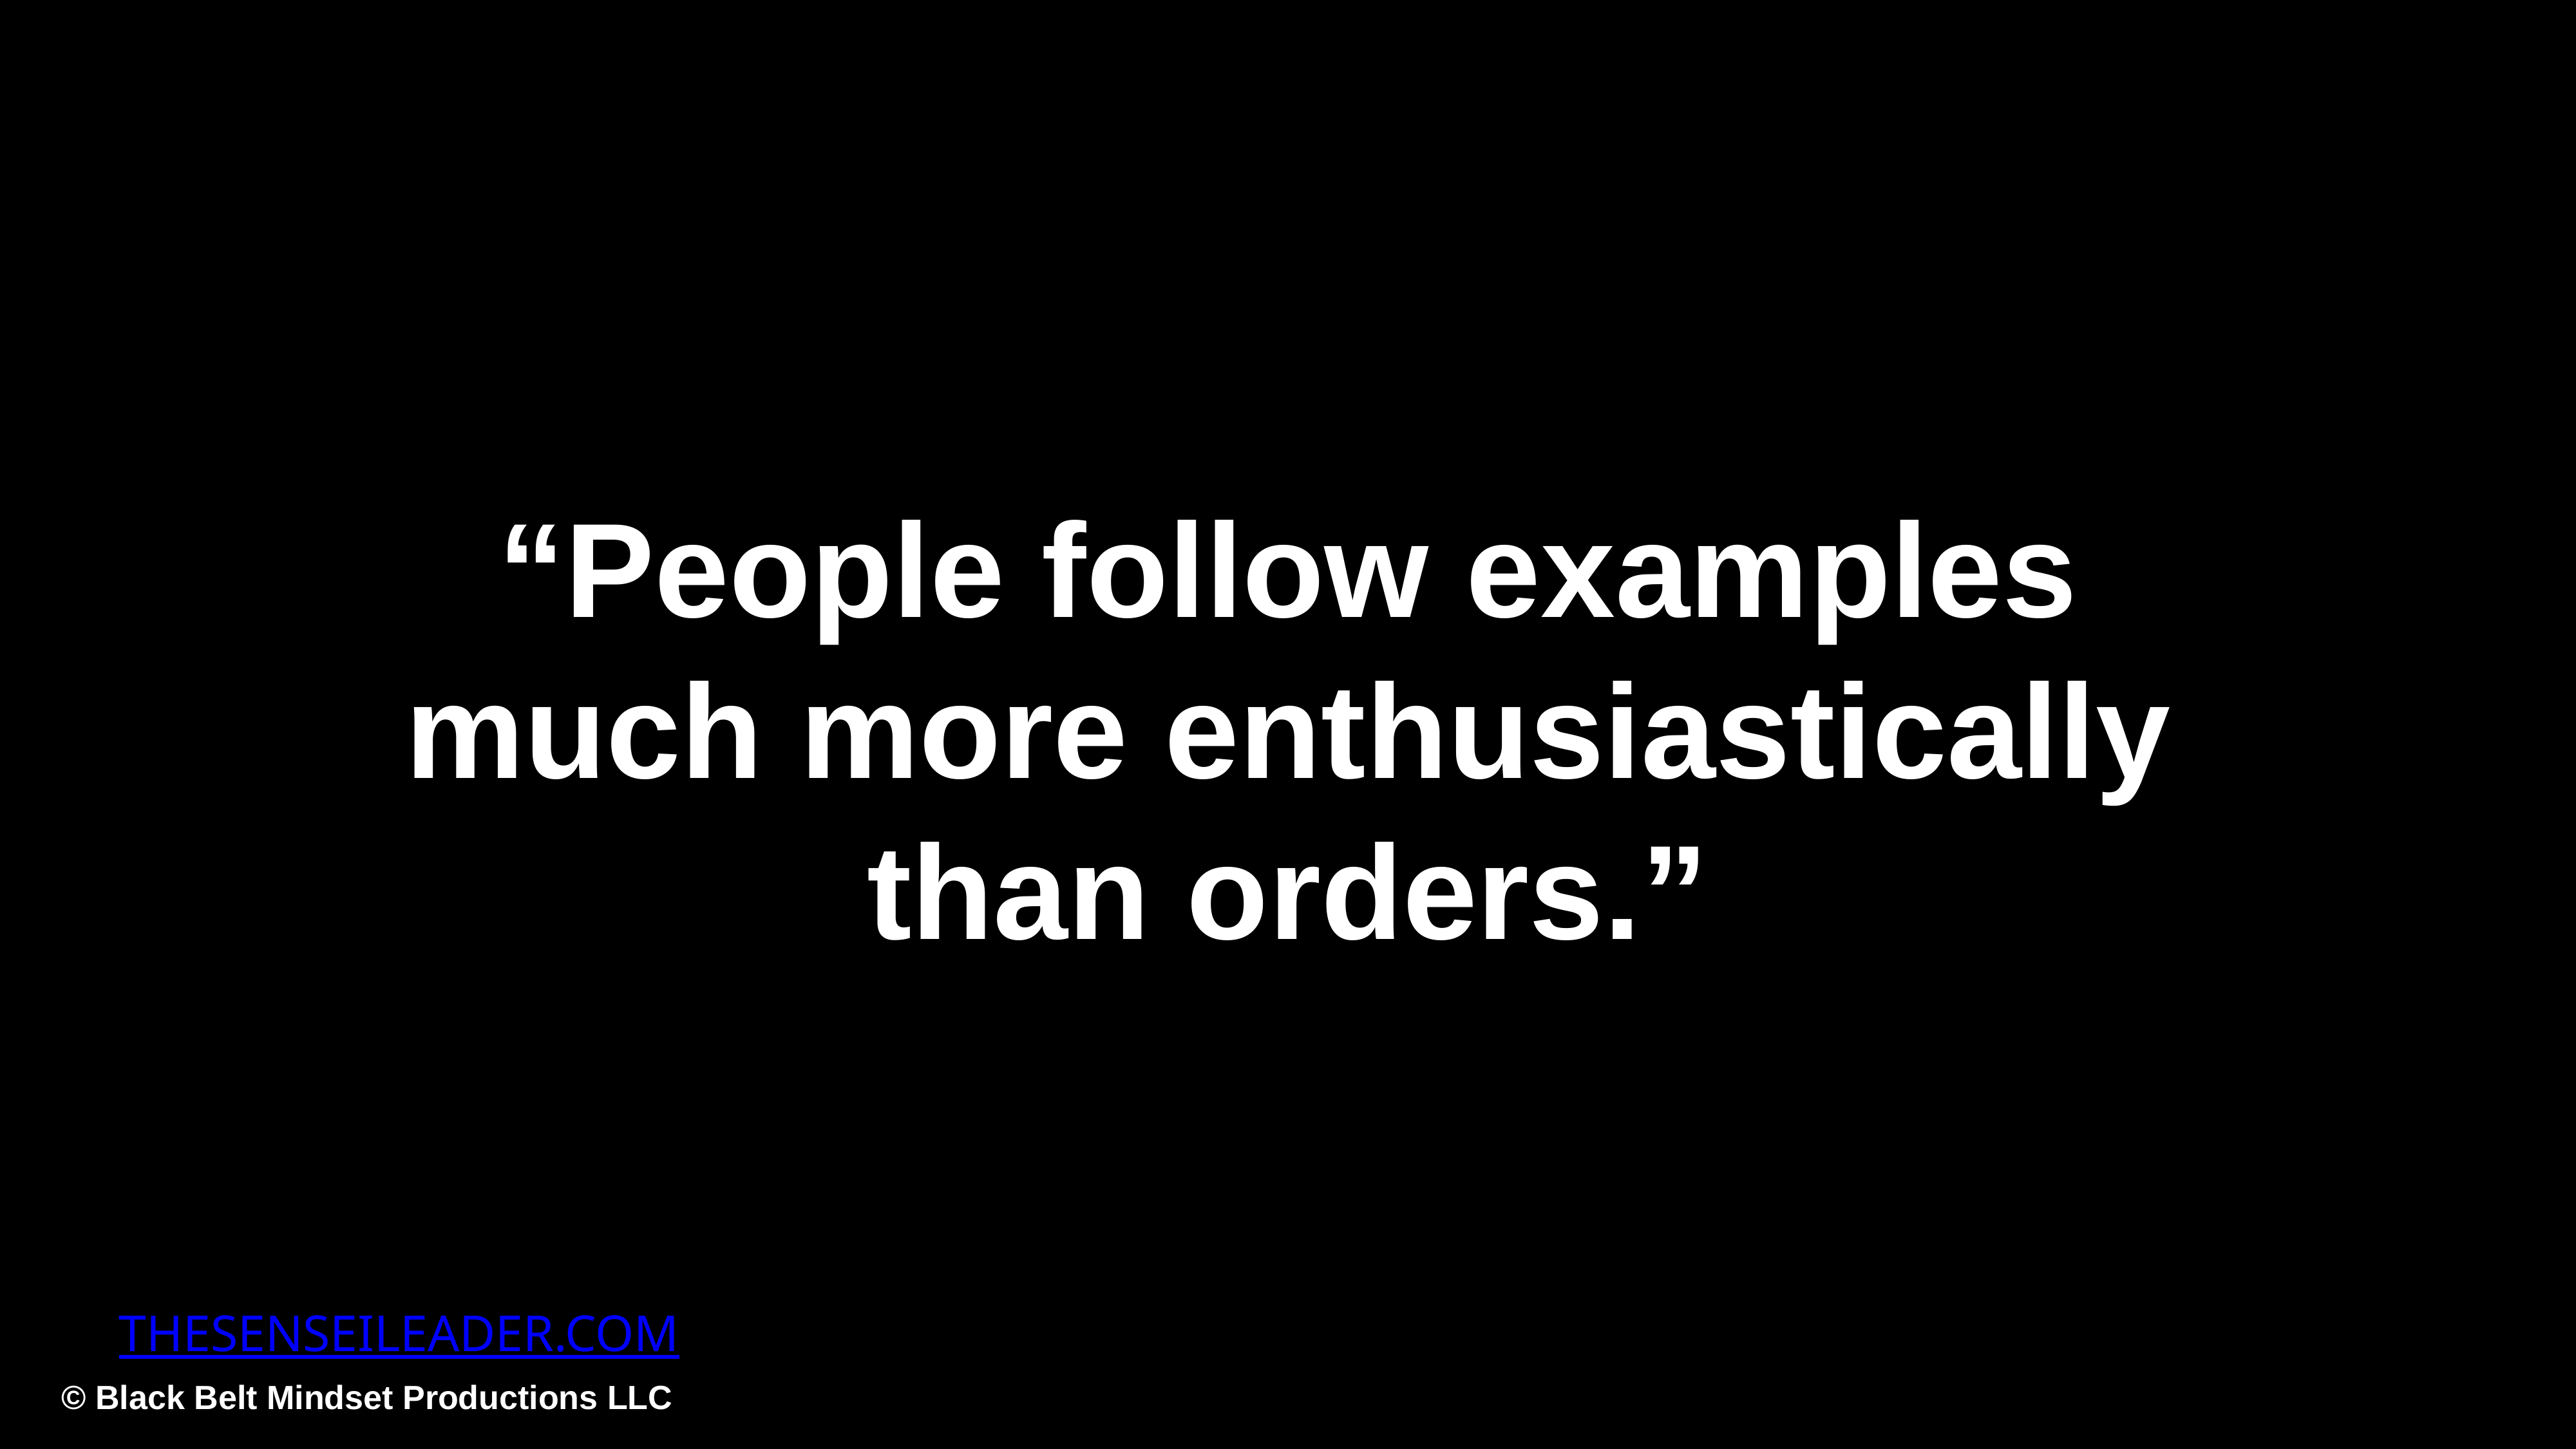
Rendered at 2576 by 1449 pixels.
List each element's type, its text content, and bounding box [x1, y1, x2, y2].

text_box © Black Belt Mindset Productions LLC [53, 1368, 681, 1424]
text_box THESENSEILEADER.COM [111, 1294, 687, 1377]
text_box “People follow examples much more enthusiastically than orders.” [258, 475, 2318, 974]
